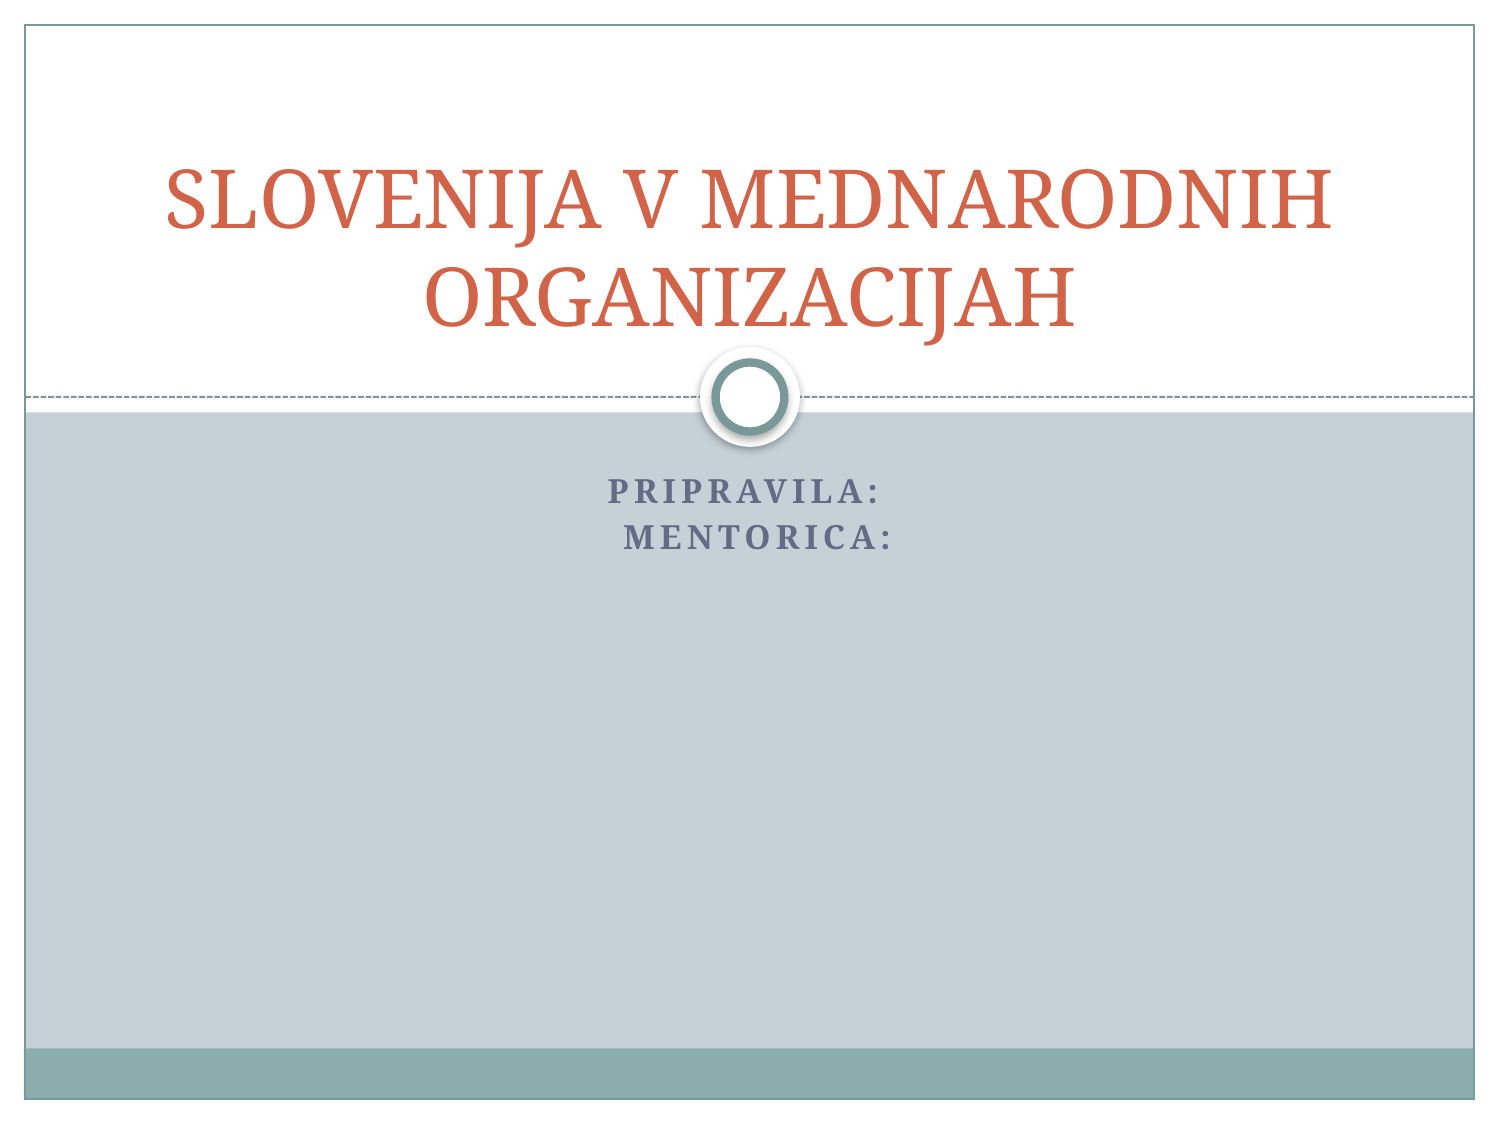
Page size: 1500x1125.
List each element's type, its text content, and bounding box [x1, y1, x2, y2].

title SLOVENIJA V MEDNARODNIH ORGANIZACIJAH [112, 62, 1388, 350]
subtitle PRIPRAVILA: MENTORICA: [225, 462, 1275, 750]
